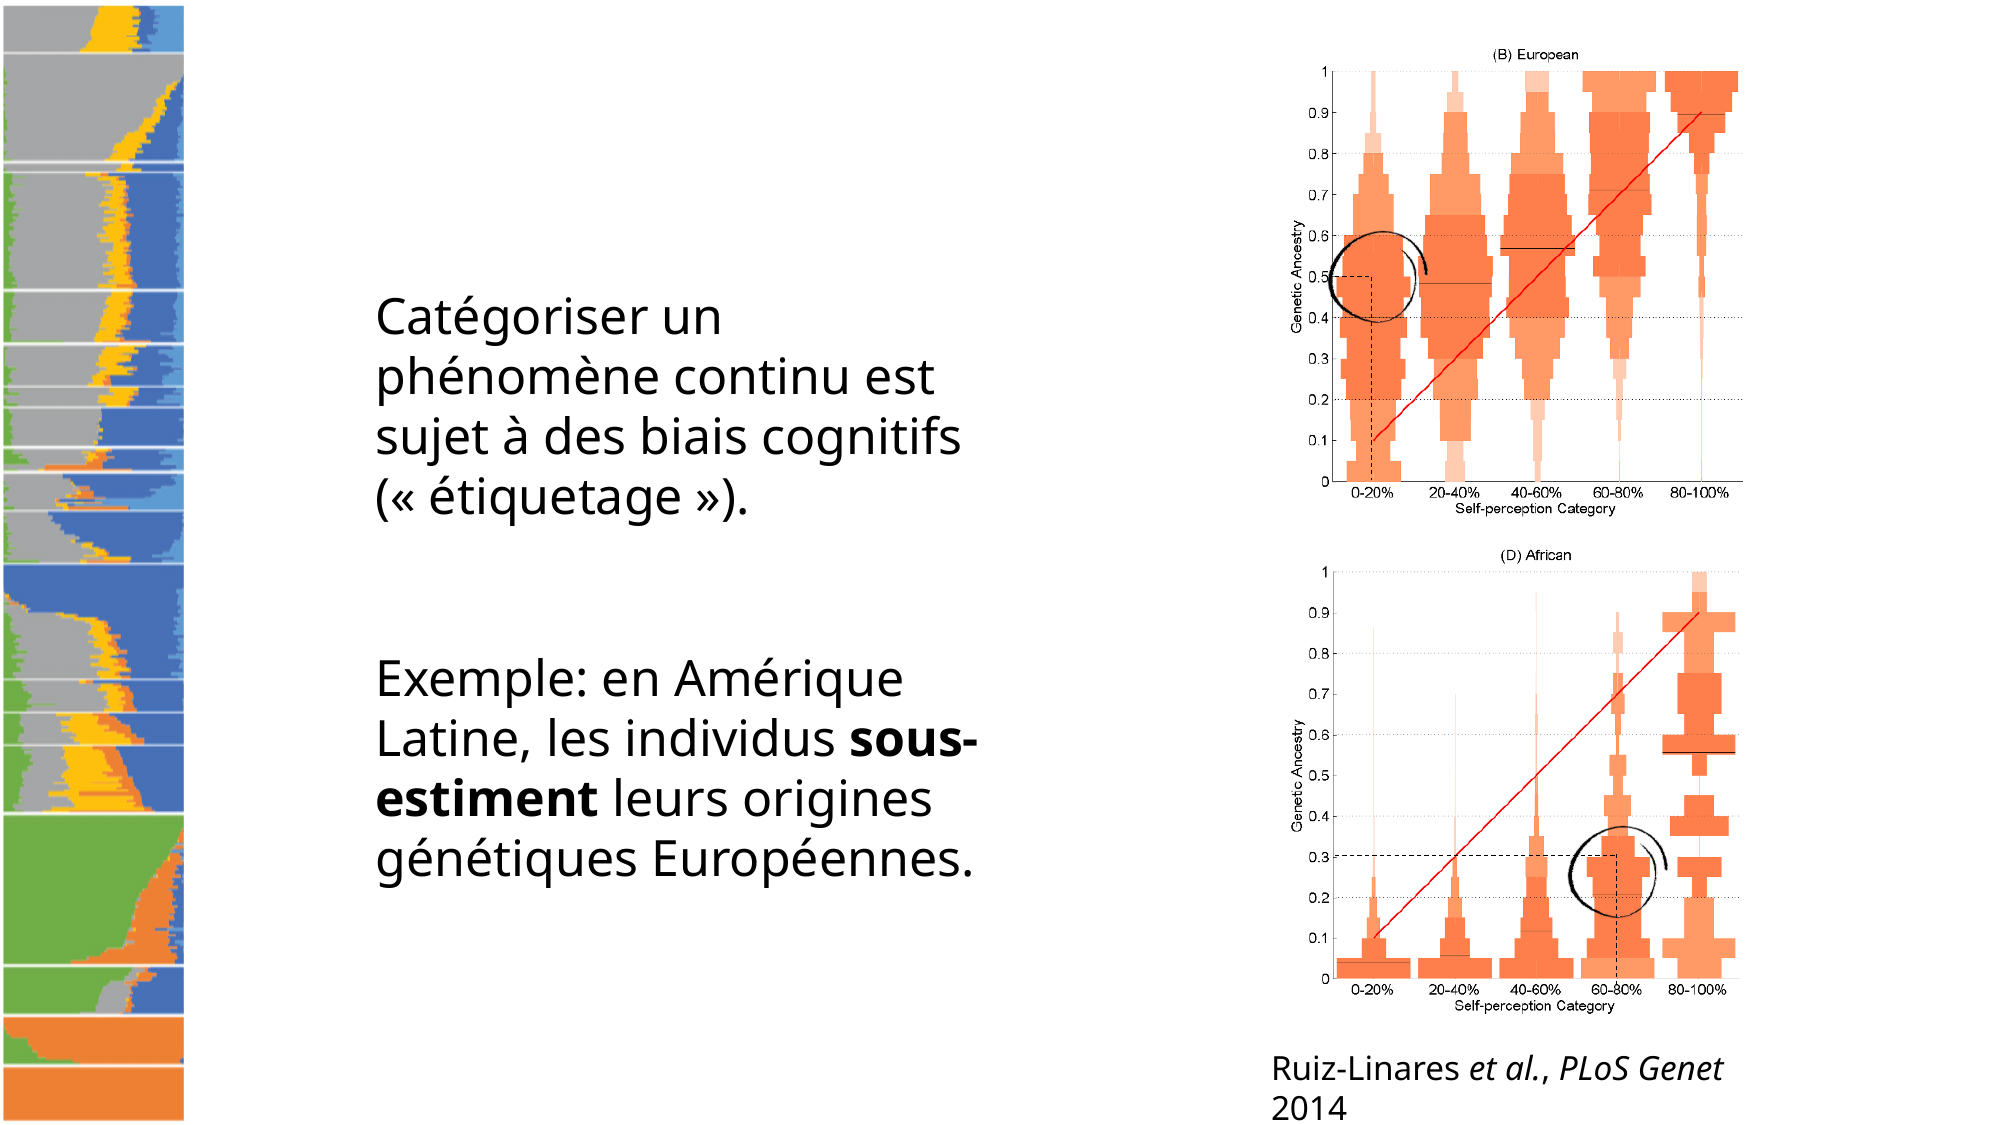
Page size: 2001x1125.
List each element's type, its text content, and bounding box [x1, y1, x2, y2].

picture [0, 3, 656, 1124]
text_box Catégoriser un phénomène continu est sujet à des biais cognitifs (« étiquetage »). [360, 276, 1019, 532]
text_box Exemple: en Amérique Latine, les individus sous-estiment leurs origines génétiques Européennes. [360, 638, 1074, 894]
picture [1256, 43, 1748, 1019]
text_box Ruiz-Linares et al., PLoS Genet 2014 [1256, 1040, 1775, 1125]
